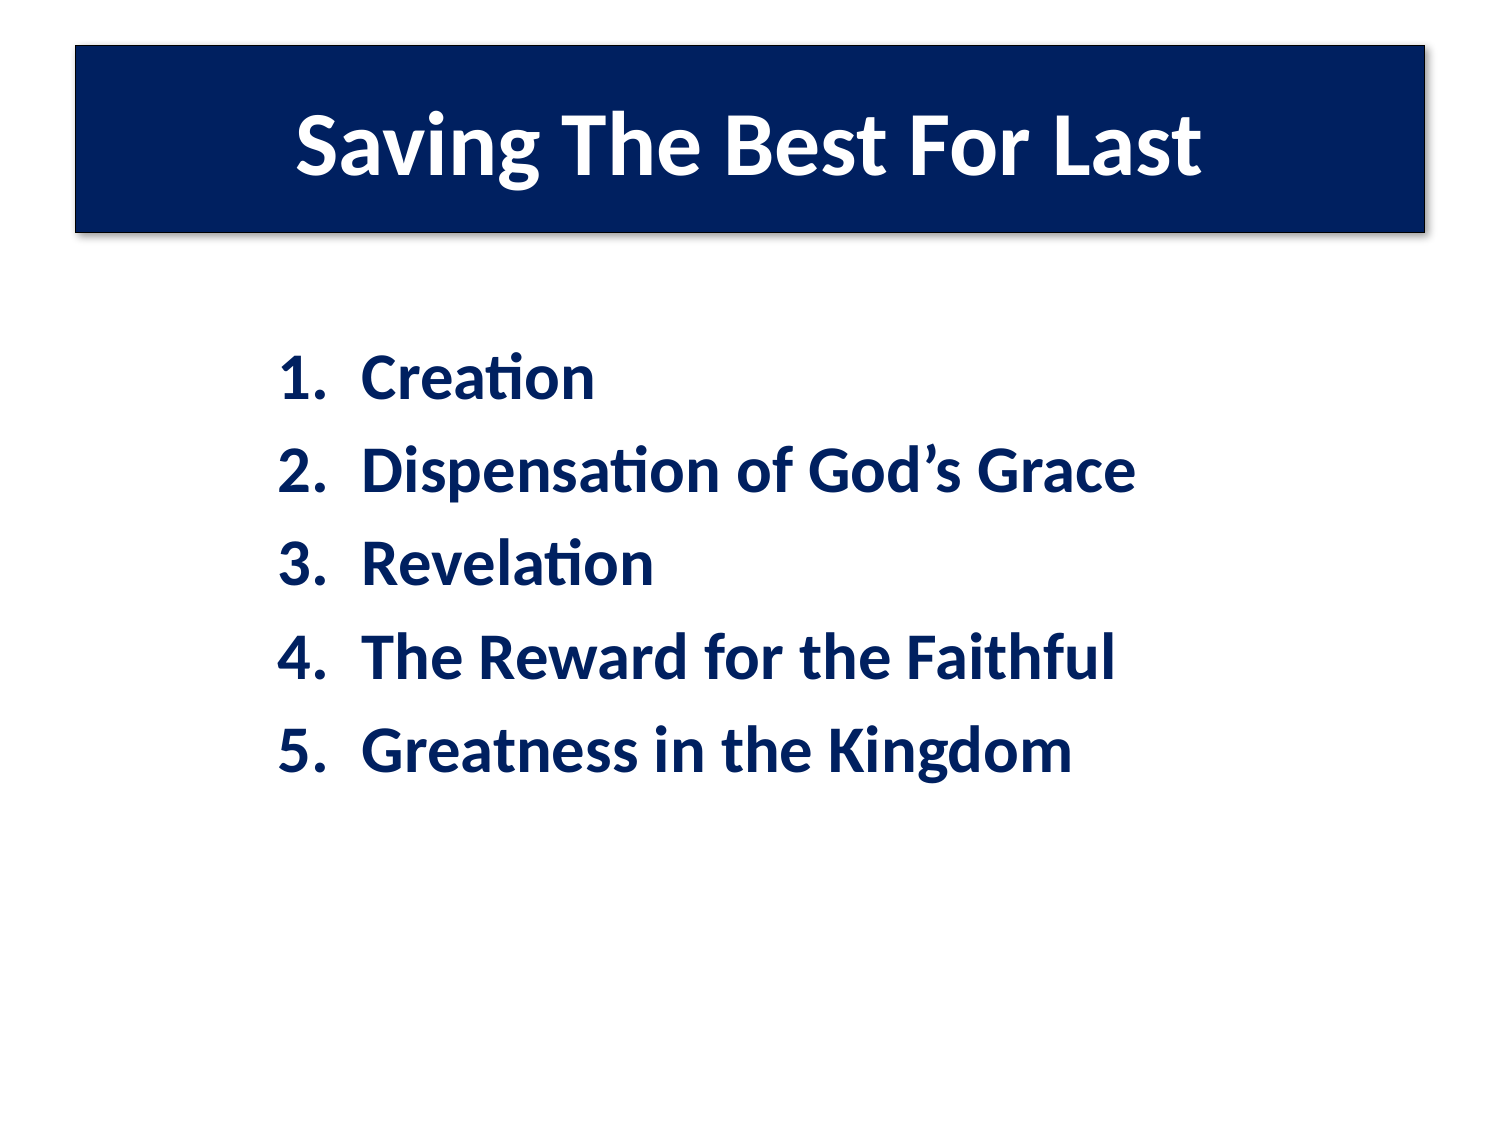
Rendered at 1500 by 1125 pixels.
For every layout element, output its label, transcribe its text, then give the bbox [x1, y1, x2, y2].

list Creation Dispensation of God’s Grace Revelation The Reward for the Faithful Greatness in the Kingdom [262, 324, 1250, 950]
title Saving The Best For Last [75, 45, 1425, 233]
